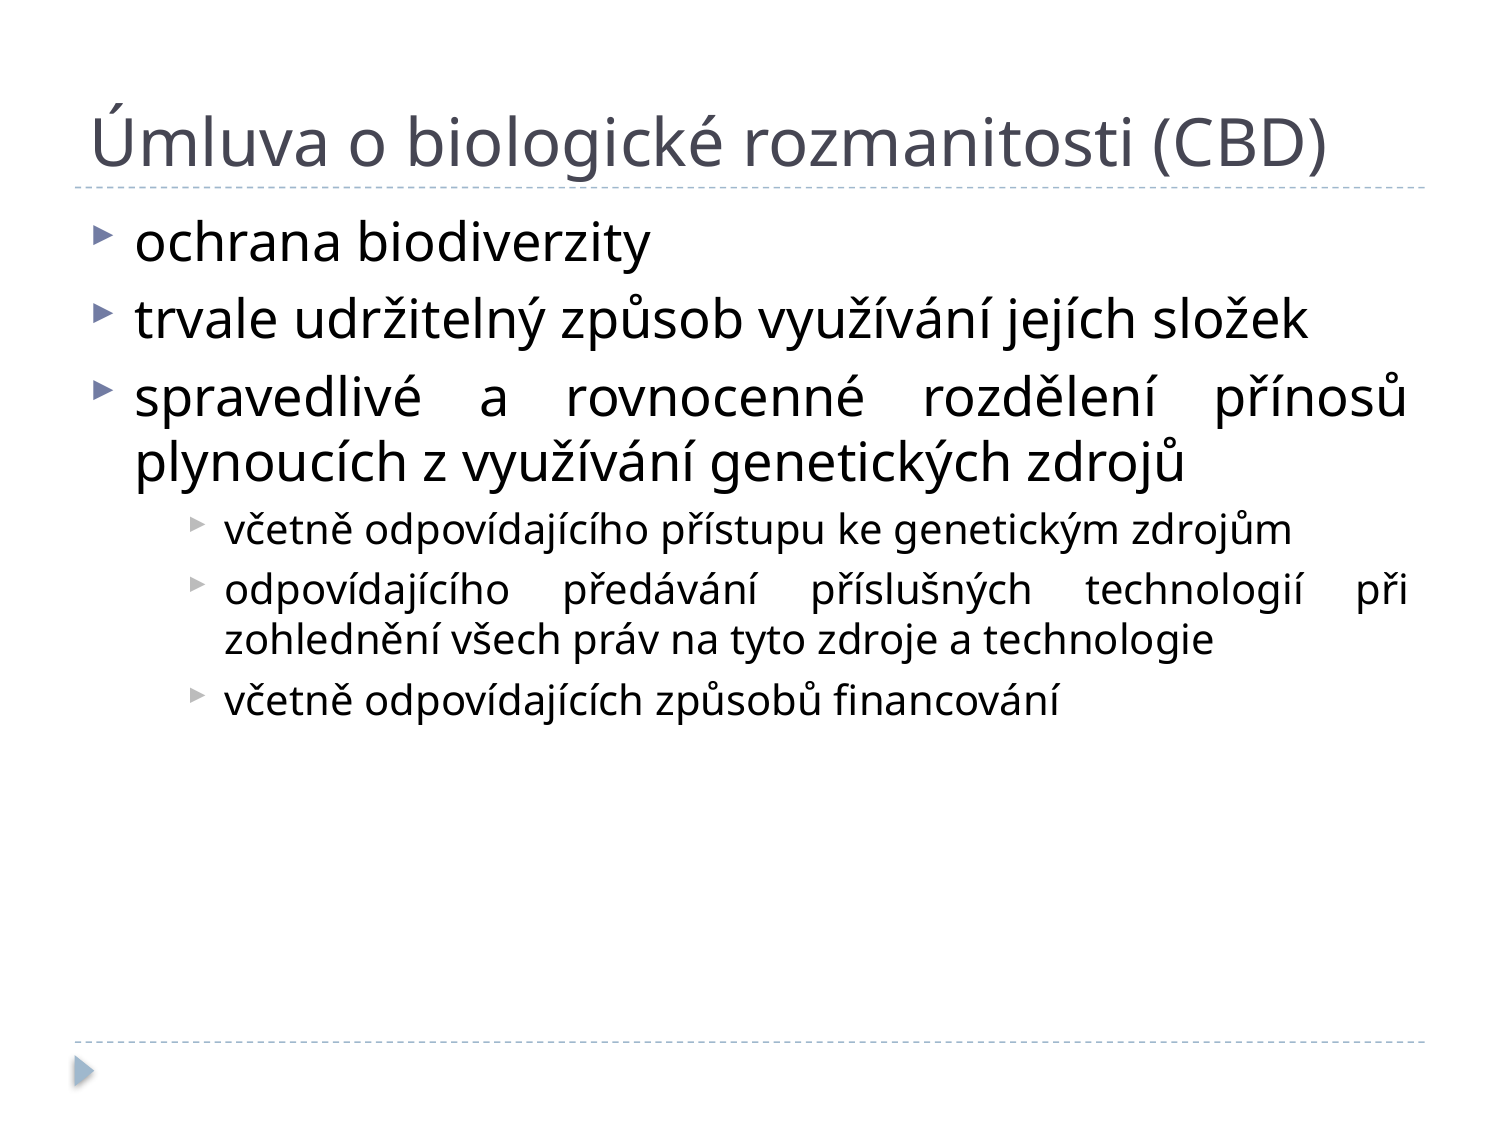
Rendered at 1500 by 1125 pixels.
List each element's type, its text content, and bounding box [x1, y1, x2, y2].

title Úmluva o biologické rozmanitosti (CBD) [75, 24, 1425, 188]
list ochrana biodiverzity trvale udržitelný způsob využívání jejích složek spravedlivé a rovnocenné rozdělení přínosů plynoucích z využívání genetických zdrojů včetně odpovídajícího přístupu ke genetickým zdrojům odpovídajícího předávání příslušných technologií při zohlednění všech práv na tyto zdroje a technologie včetně odpovídajících způsobů financování [75, 200, 1425, 1010]
